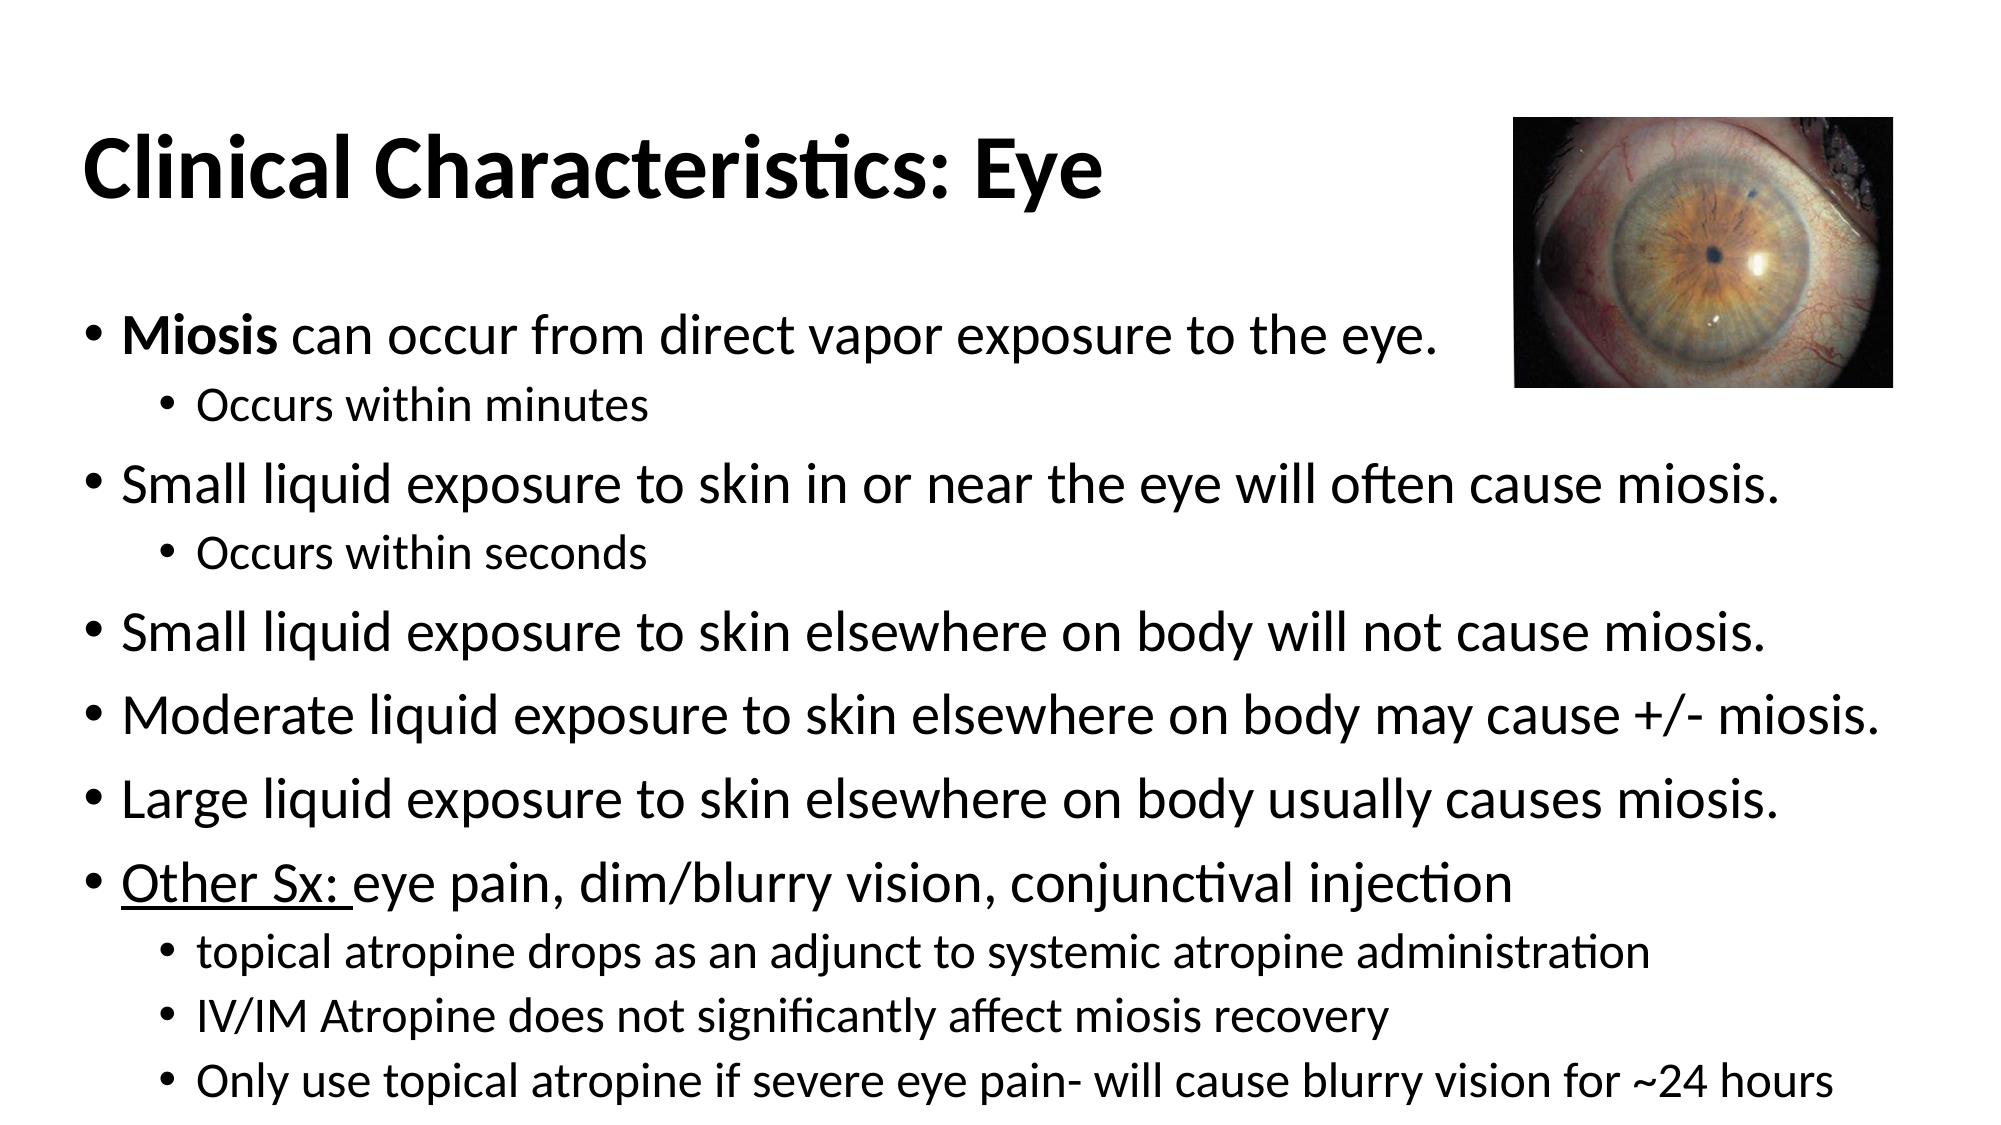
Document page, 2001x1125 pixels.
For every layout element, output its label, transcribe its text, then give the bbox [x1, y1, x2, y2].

title Clinical Characteristics: Eye [68, 59, 1863, 278]
list Miosis can occur from direct vapor exposure to the eye. Occurs within minutes Small liquid exposure to skin in or near the eye will often cause miosis. Occurs within seconds Small liquid exposure to skin elsewhere on body will not cause miosis. Moderate liquid exposure to skin elsewhere on body may cause +/- miosis. Large liquid exposure to skin elsewhere on body usually causes miosis. Other Sx: eye pain, dim/blurry vision, conjunctival injection topical atropine drops as an adjunct to systemic atropine administration IV/IM Atropine does not significantly affect miosis recovery Only use topical atropine if severe eye pain- will cause blurry vision for ~24 hours [68, 297, 1932, 1125]
picture [1473, 82, 1932, 393]
